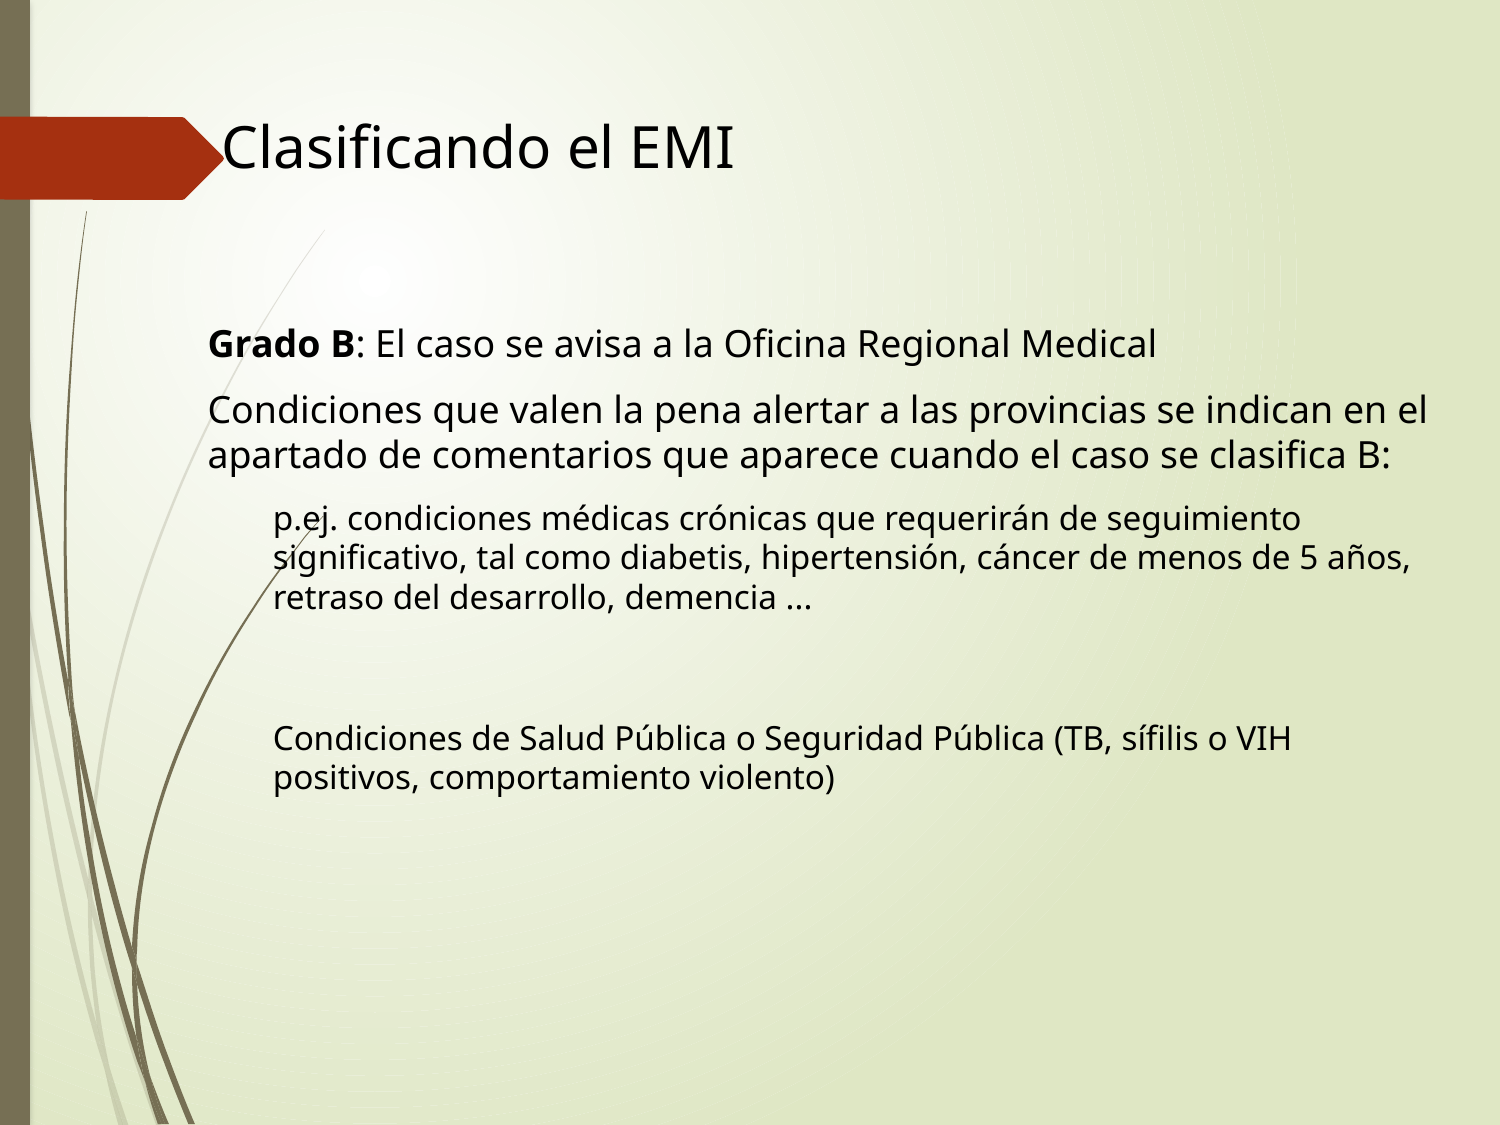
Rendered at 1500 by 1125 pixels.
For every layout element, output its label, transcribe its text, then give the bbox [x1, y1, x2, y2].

title Clasificando el EMI [206, 102, 1500, 313]
list Grado B: El caso se avisa a la Oficina Regional Medical Condiciones que valen la pena alertar a las provincias se indican en el apartado de comentarios que aparece cuando el caso se clasifica B: p.ej. condiciones médicas crónicas que requerirán de seguimiento significativo, tal como diabetis, hipertensión, cáncer de menos de 5 años, retraso del desarrollo, demencia ... Condiciones de Salud Pública o Seguridad Pública (TB, sífilis o VIH positivos, comportamiento violento) [183, 312, 1459, 1047]
